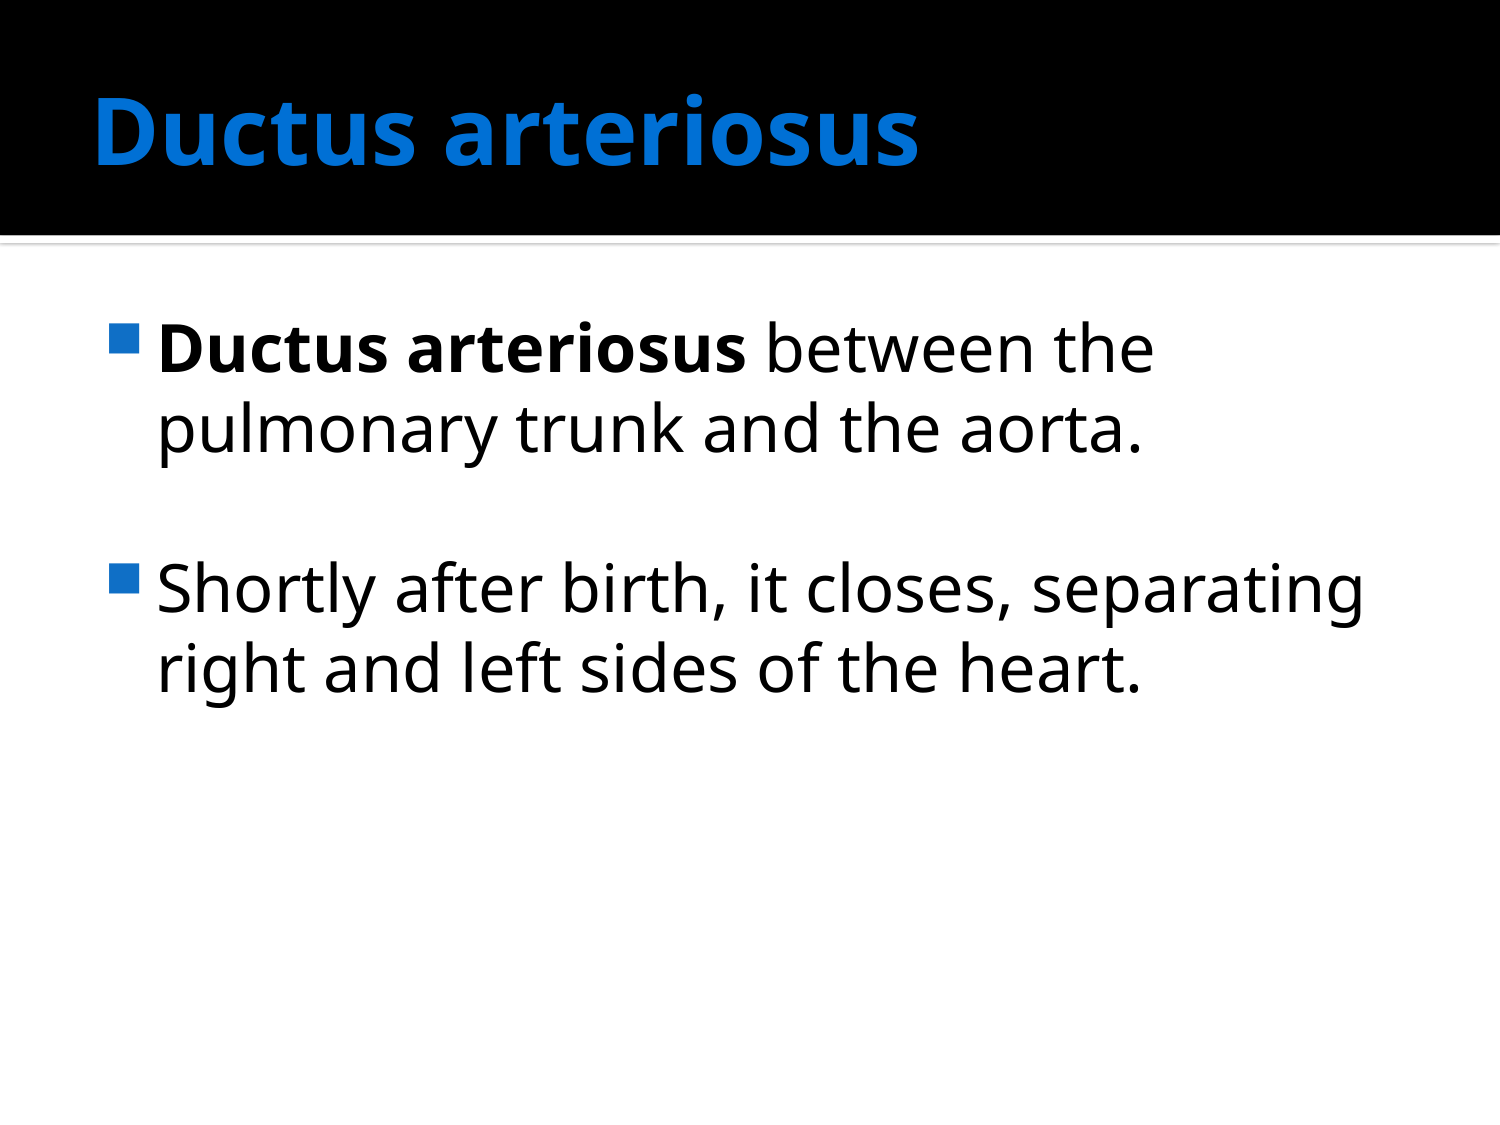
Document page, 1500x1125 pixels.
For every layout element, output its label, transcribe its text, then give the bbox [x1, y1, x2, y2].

list Ductus arteriosus between the pulmonary trunk and the aorta. Shortly after birth, it closes, separating right and left sides of the heart. [75, 291, 1425, 1050]
title Ductus arteriosus [75, 25, 1425, 231]
